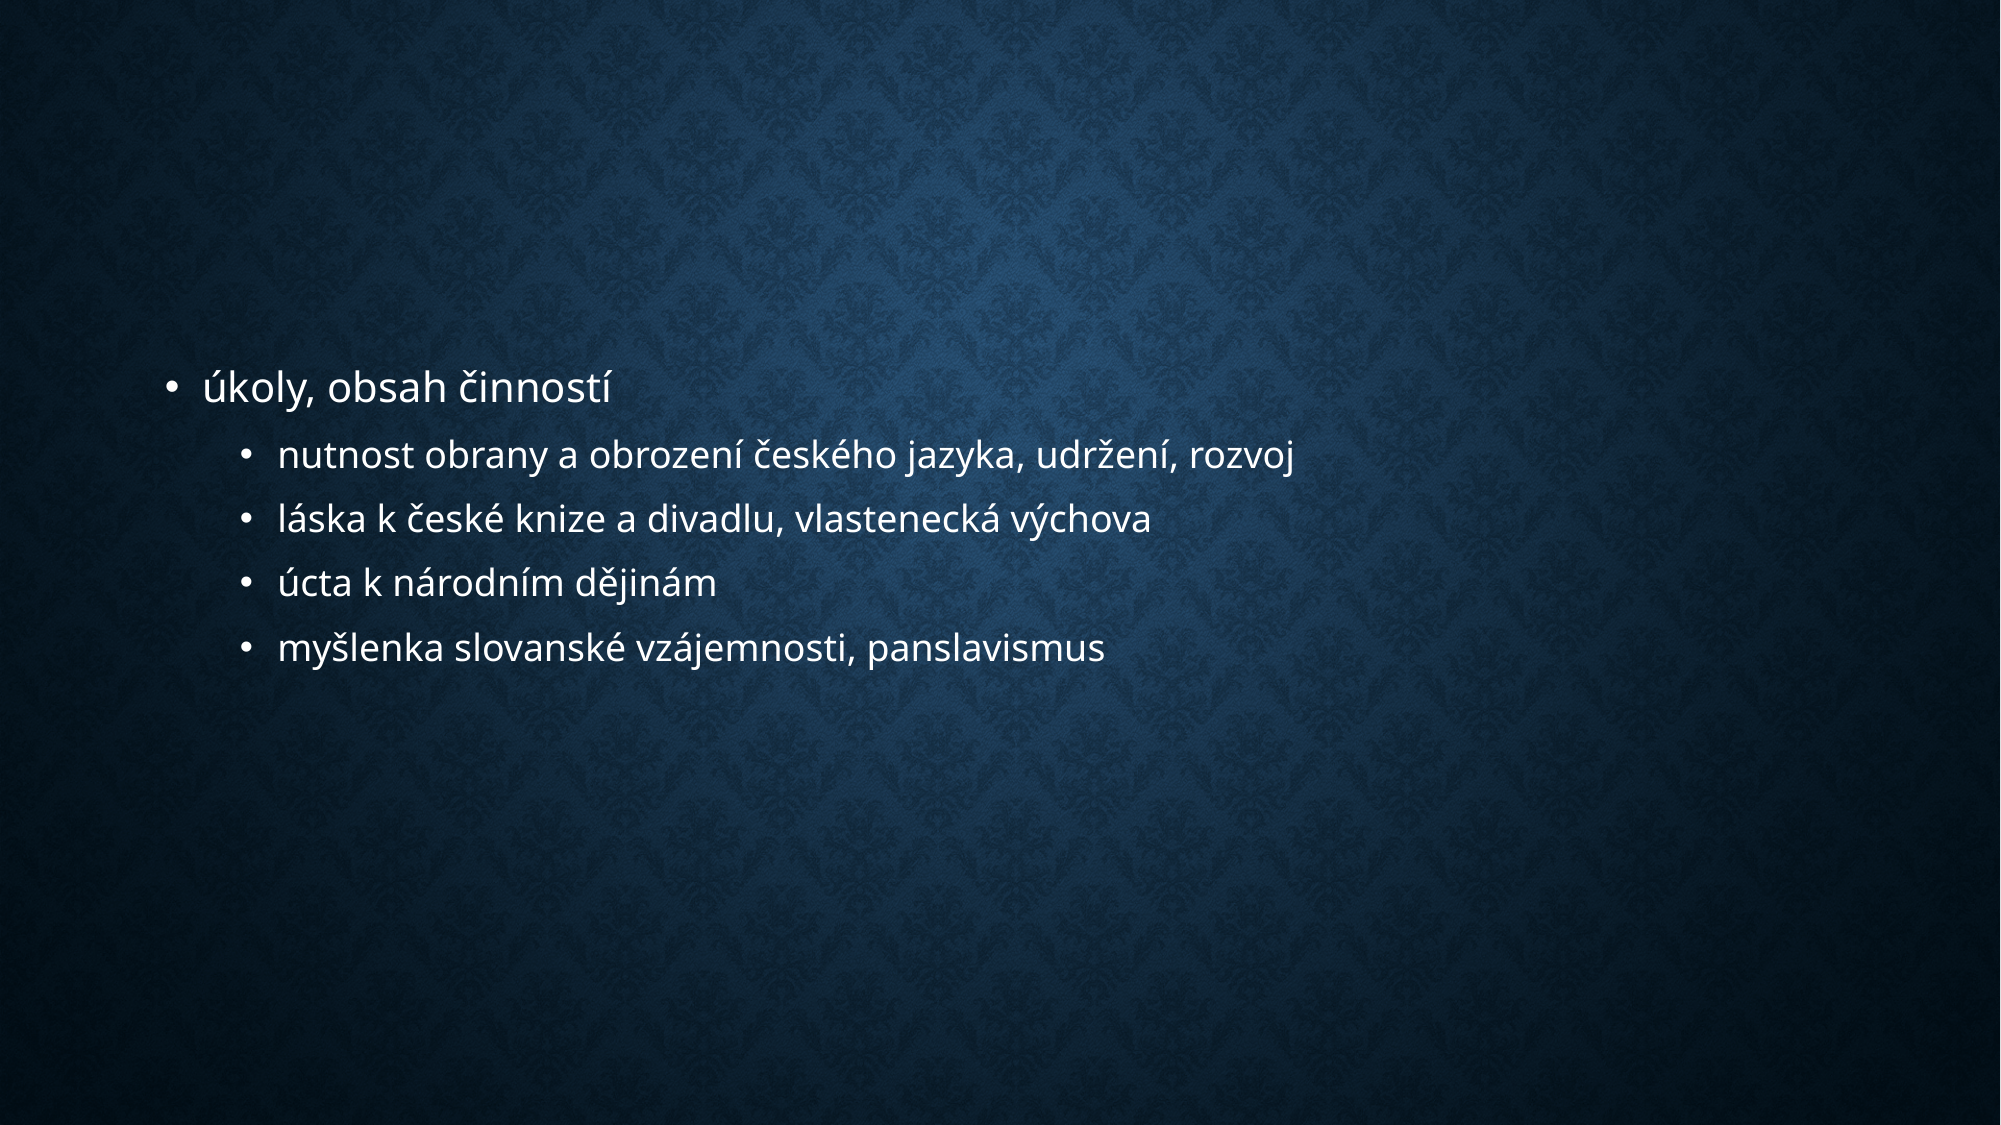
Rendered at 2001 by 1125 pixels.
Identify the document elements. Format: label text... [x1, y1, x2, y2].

list úkoly, obsah činností nutnost obrany a obrození českého jazyka, udržení, rozvoj láska k české knize a divadlu, vlastenecká výchova úcta k národním dějinám myšlenka slovanské vzájemnosti, panslavismus [149, 343, 1849, 950]
